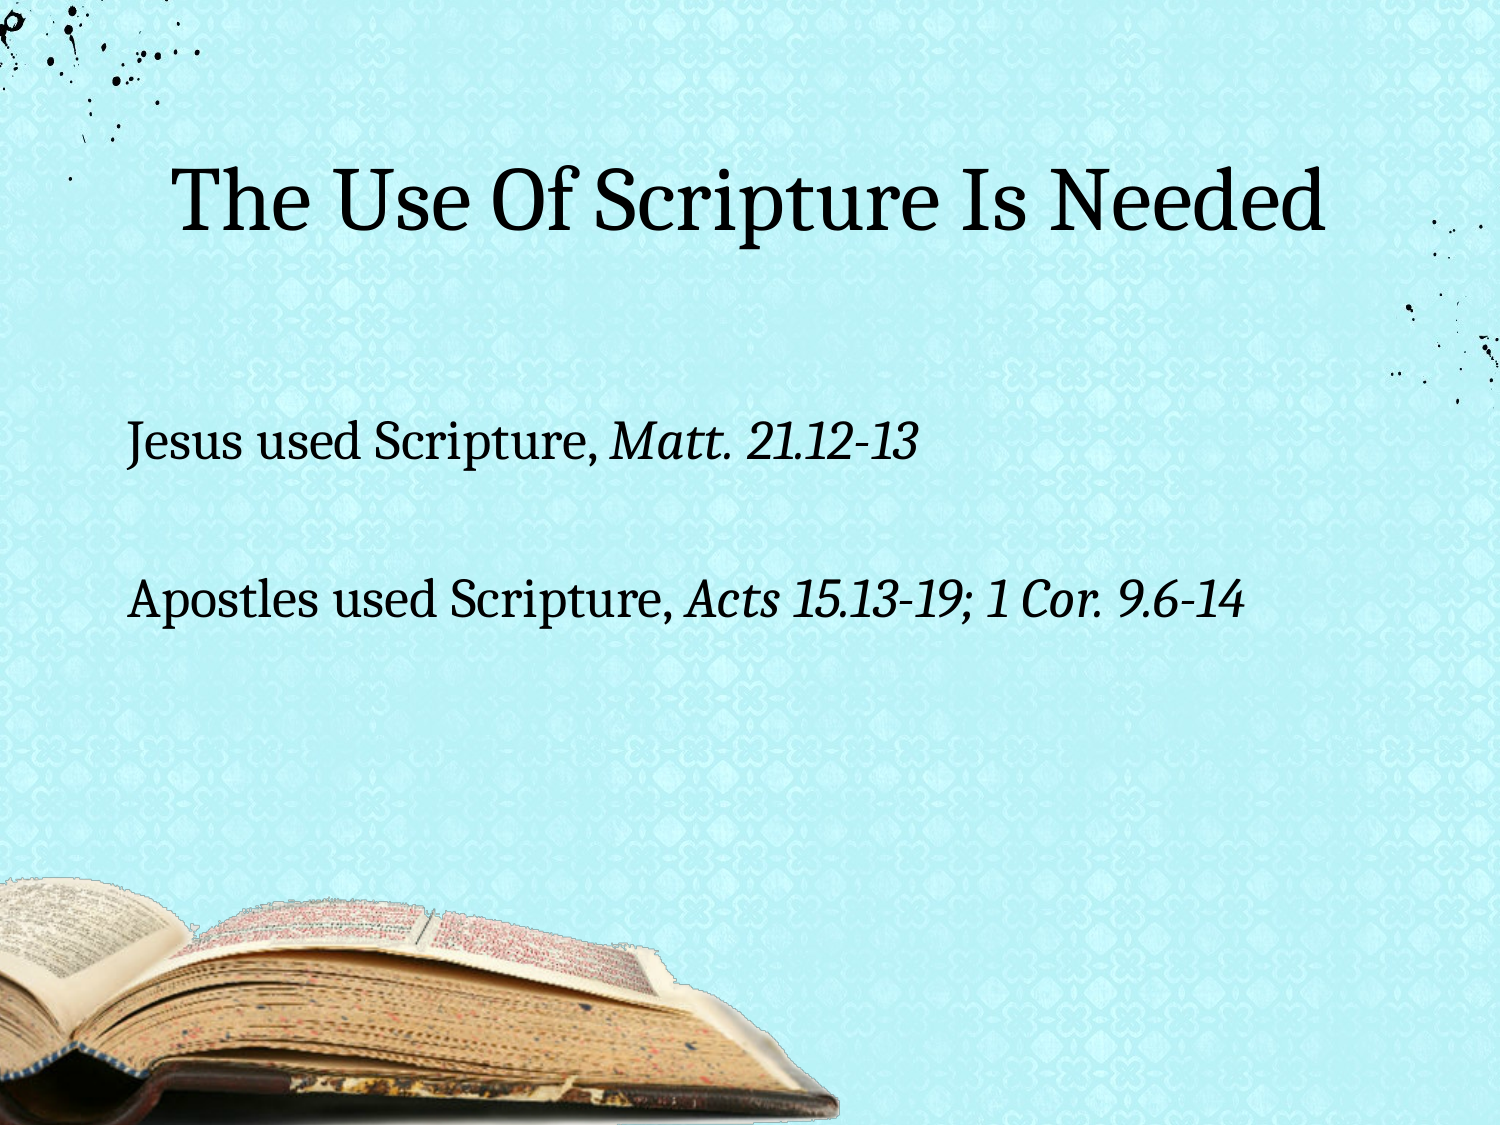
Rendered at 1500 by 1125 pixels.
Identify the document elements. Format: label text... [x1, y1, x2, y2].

list Jesus used Scripture, Matt. 21.12-13 Apostles used Scripture, Acts 15.13-19; 1 Cor. 9.6-14 [112, 324, 1388, 1000]
title The Use Of Scripture Is Needed [112, 99, 1388, 288]
picture [0, 0, 1500, 1125]
